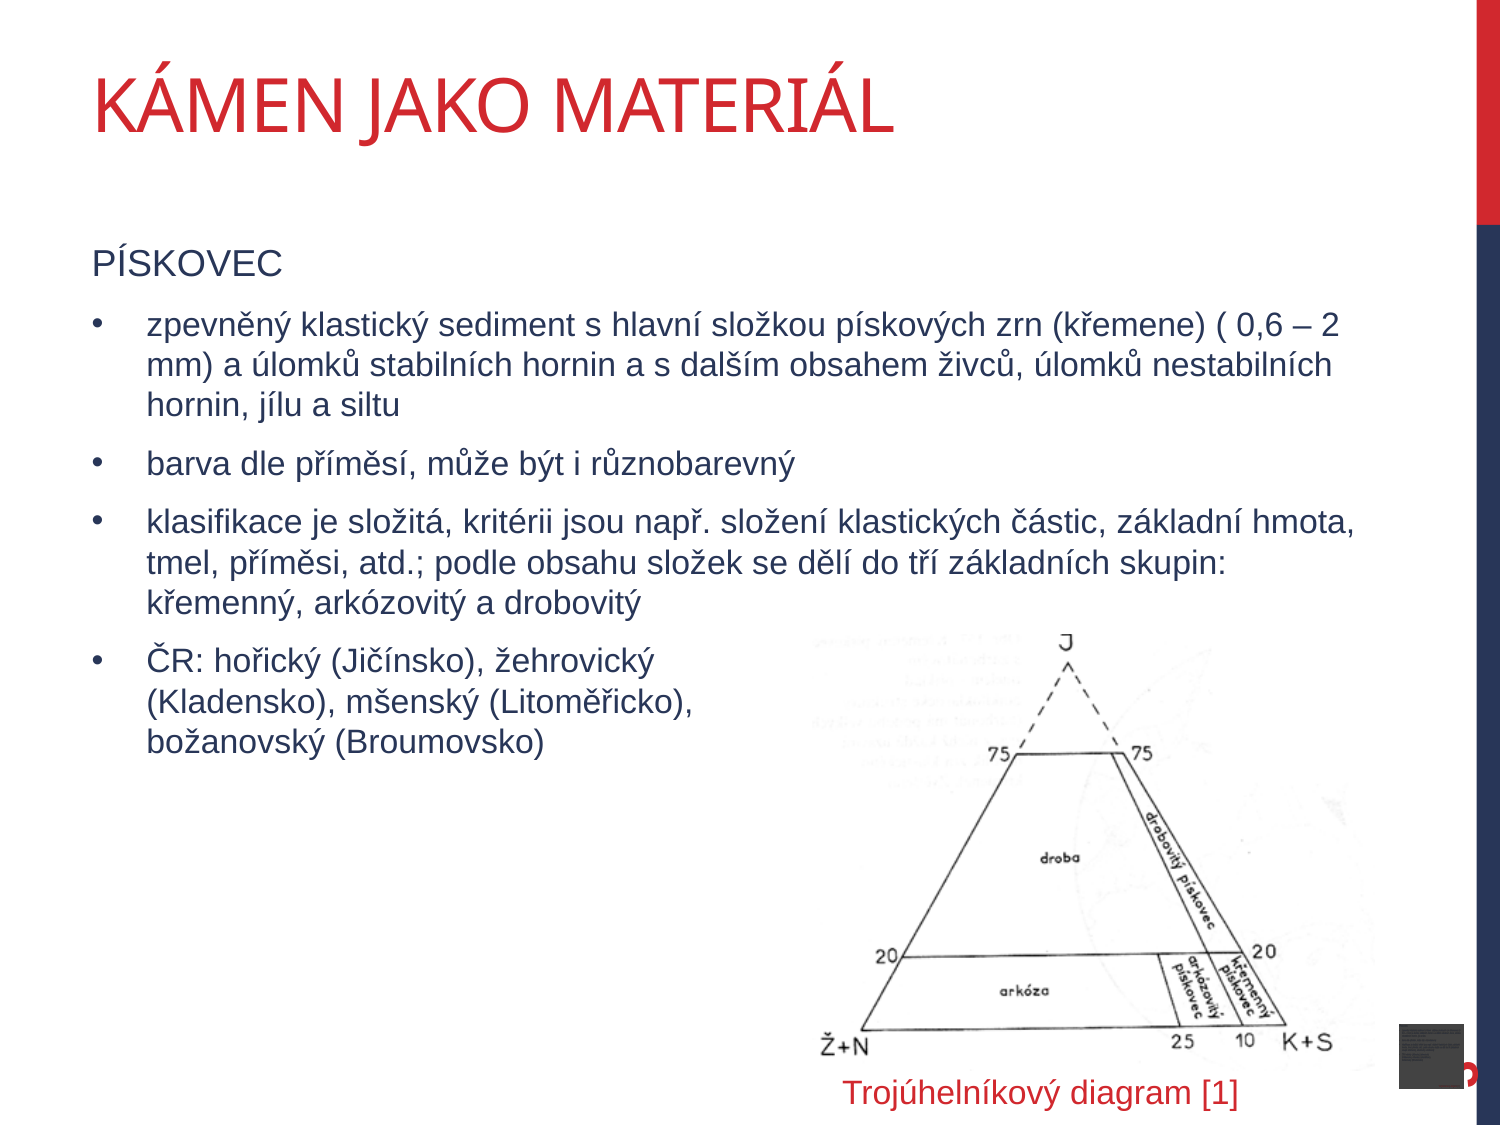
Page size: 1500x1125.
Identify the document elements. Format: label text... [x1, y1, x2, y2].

title Kámen jako materiál [76, 42, 1027, 155]
picture [810, 633, 1376, 1071]
slide_number 3 [1427, 887, 1488, 1104]
picture [1397, 1022, 1466, 1091]
